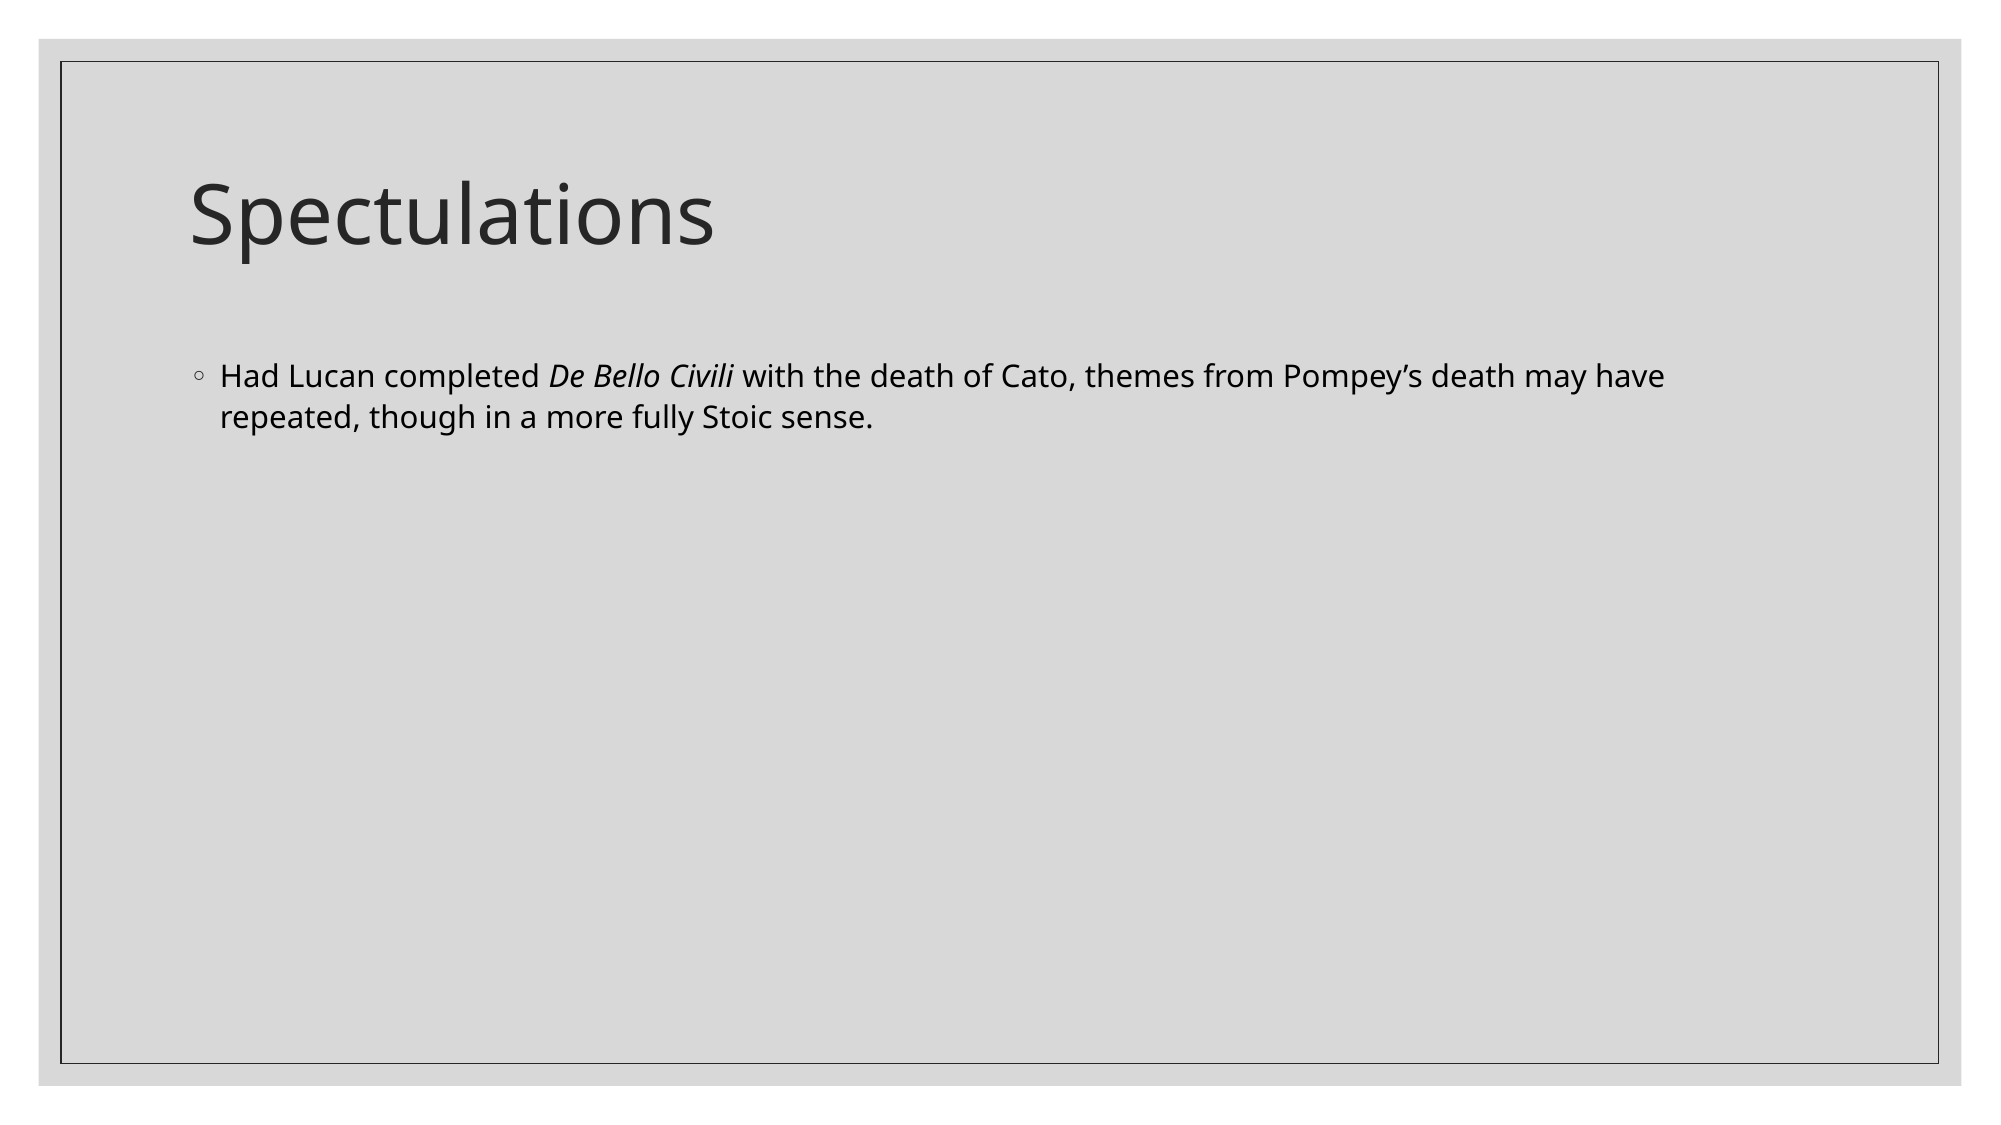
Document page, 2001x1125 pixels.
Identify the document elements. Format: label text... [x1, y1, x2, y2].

title Spectulations [174, 105, 1825, 331]
list Had Lucan completed De Bello Civili with the death of Cato, themes from Pompey’s death may have repeated, though in a more fully Stoic sense. [174, 345, 1825, 977]
